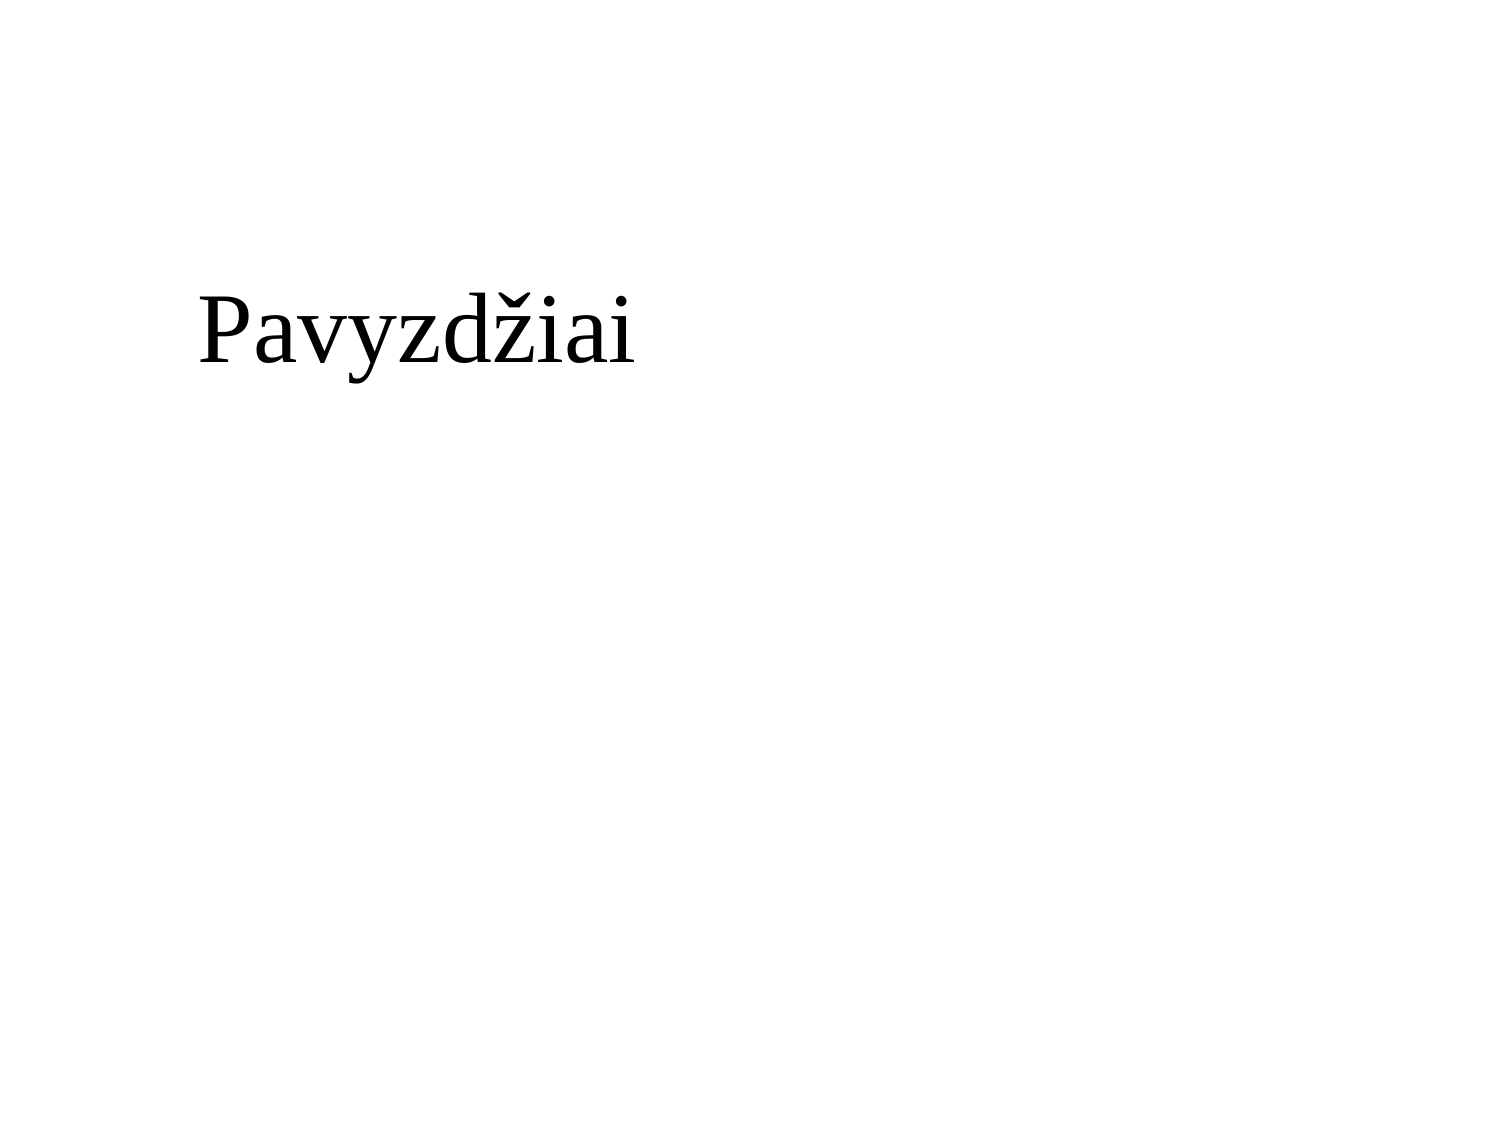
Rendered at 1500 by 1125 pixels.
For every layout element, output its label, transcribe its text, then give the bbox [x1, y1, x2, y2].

text_box Pavyzdžiai [183, 255, 1341, 391]
